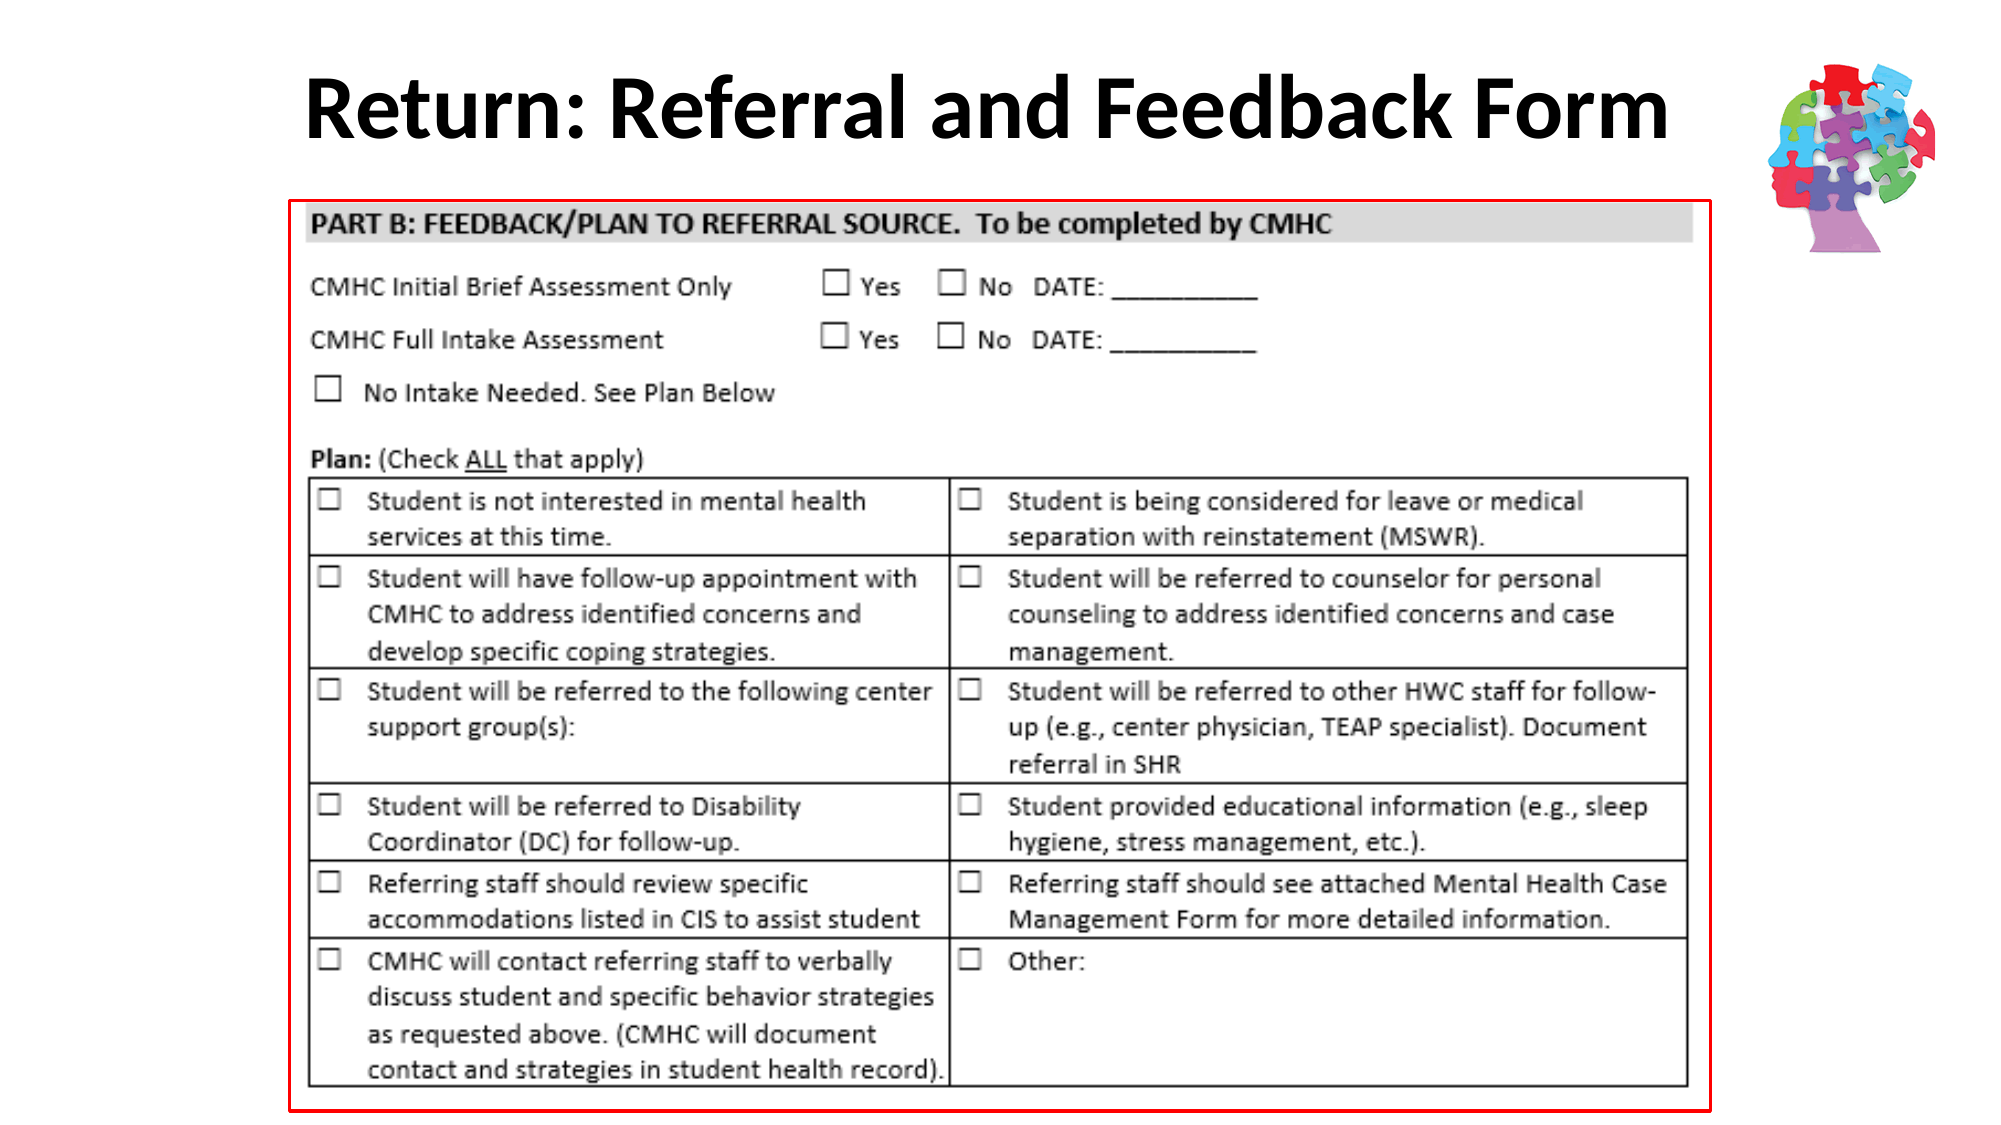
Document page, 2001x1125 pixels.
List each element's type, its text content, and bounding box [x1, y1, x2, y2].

picture [1767, 62, 1936, 255]
picture [291, 201, 1709, 1110]
title Return: Referral and Feedback Form [126, 0, 1852, 218]
